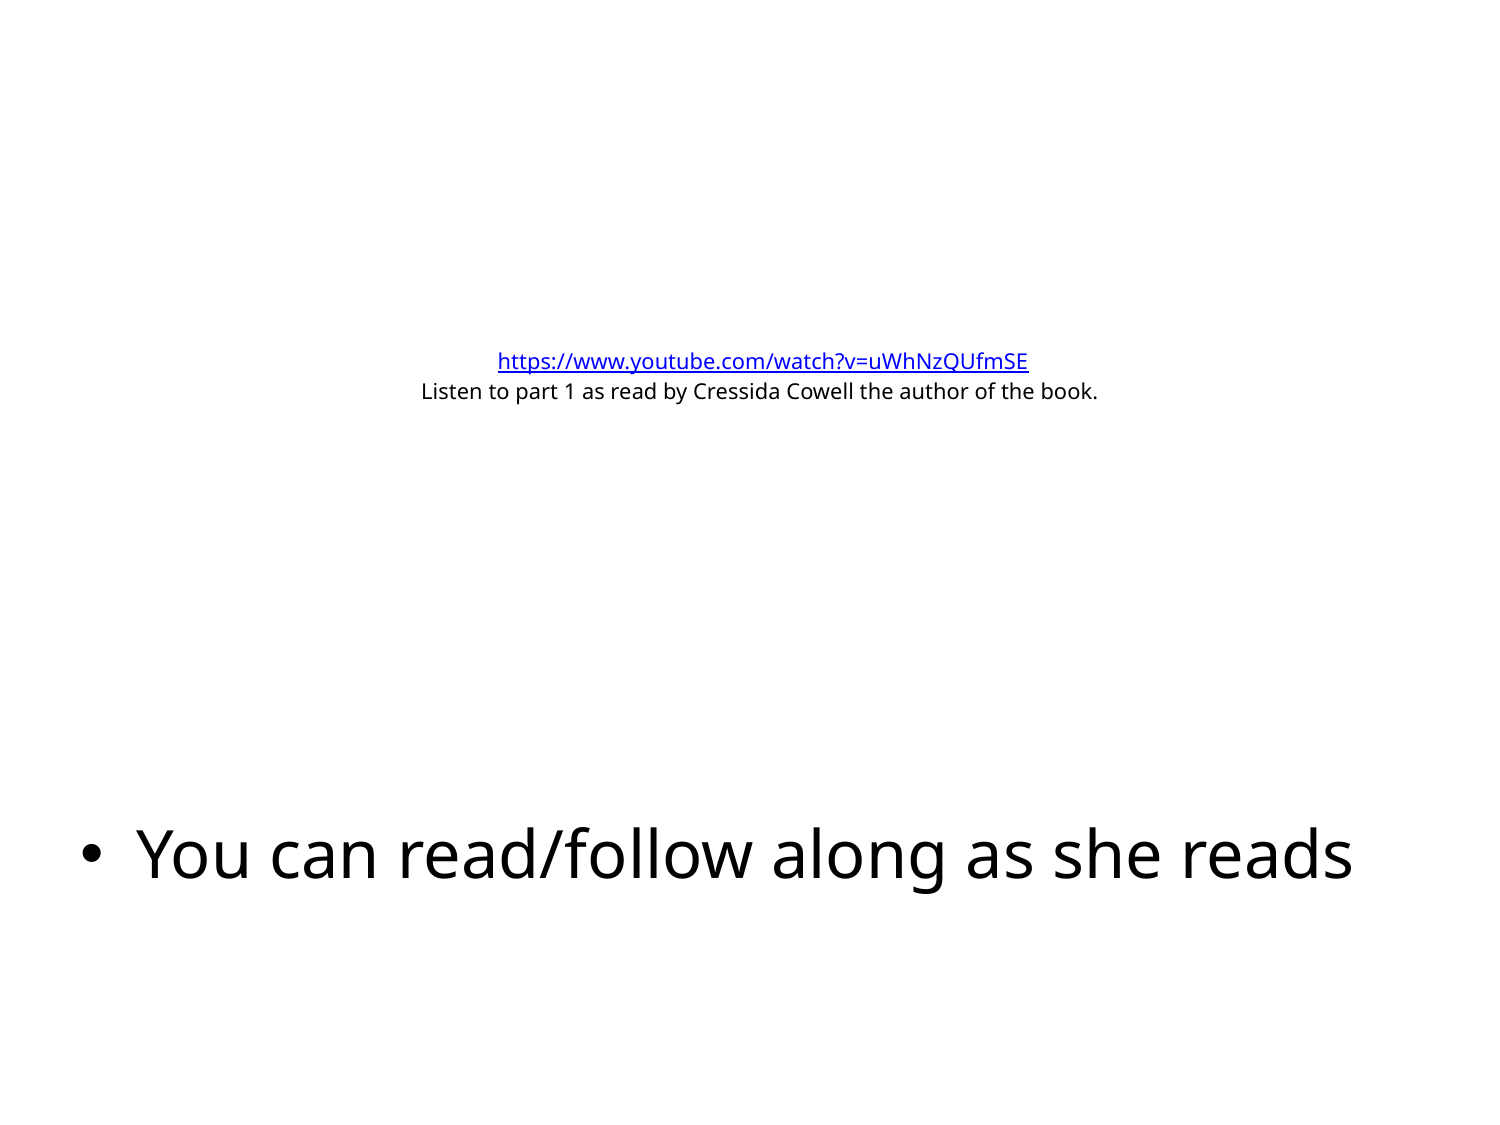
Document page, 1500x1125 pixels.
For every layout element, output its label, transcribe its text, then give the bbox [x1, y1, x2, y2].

list You can read/follow along as she reads [64, 338, 1415, 1081]
title https://www.youtube.com/watch?v=uWhNzQUfmSE Listen to part 1 as read by Cressida Cowell the author of the book. [88, 302, 1439, 491]
